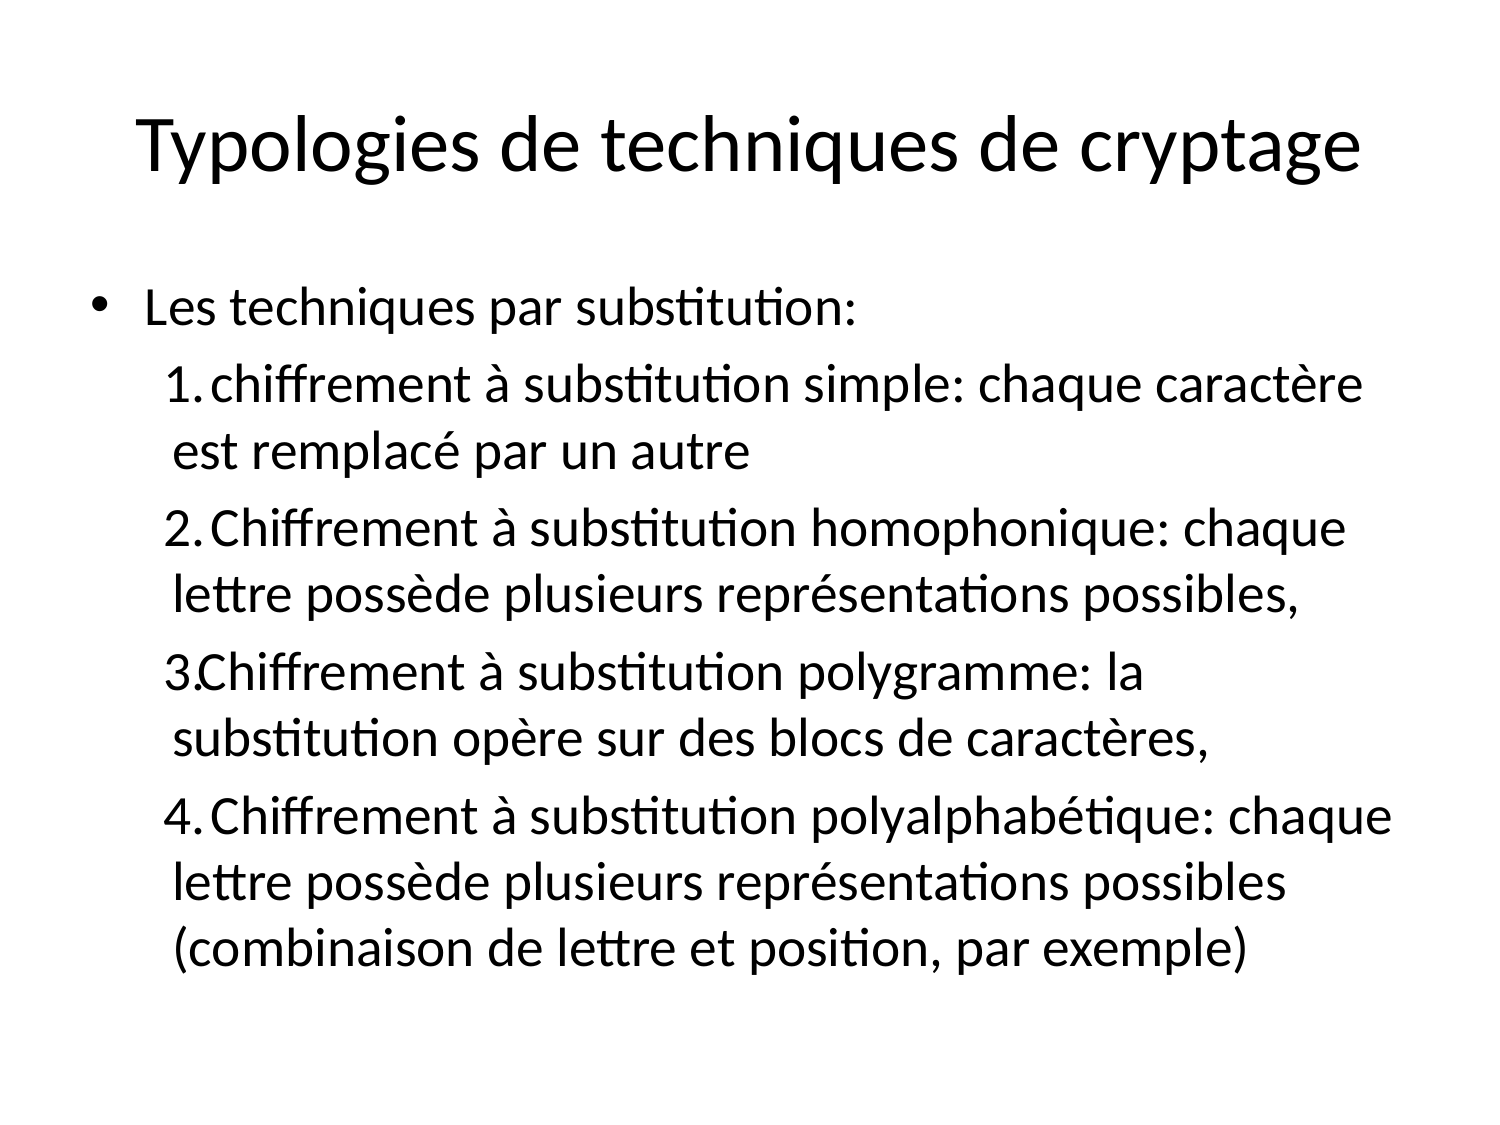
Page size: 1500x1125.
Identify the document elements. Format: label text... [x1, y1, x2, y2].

list Les techniques par substitution: chiffrement à substitution simple: chaque caractère est remplacé par un autre Chiffrement à substitution homophonique: chaque lettre possède plusieurs représentations possibles, Chiffrement à substitution polygramme: la substitution opère sur des blocs de caractères, Chiffrement à substitution polyalphabétique: chaque lettre possède plusieurs représentations possibles (combinaison de lettre et position, par exemple) [75, 262, 1425, 1005]
title Typologies de techniques de cryptage [75, 45, 1425, 233]
